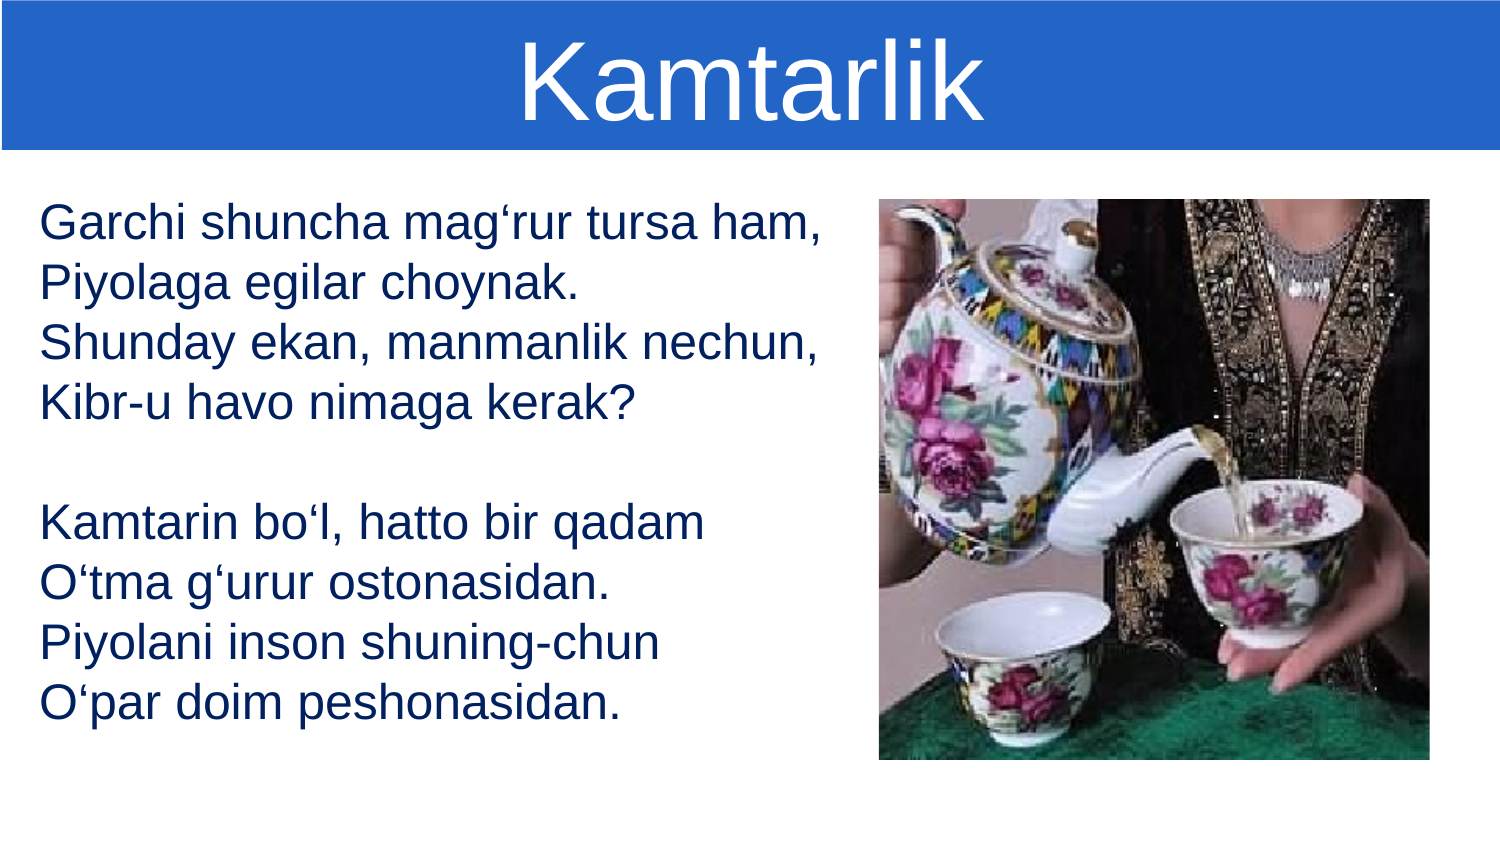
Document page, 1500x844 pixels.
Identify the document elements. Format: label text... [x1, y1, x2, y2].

text_box Kamtarlik [1, 0, 1500, 150]
text_box Garchi shuncha mag‘rur tursa ham, Piyolaga egilar choynak. Shunday ekan, manmanlik nechun, Kibr-u havo nimaga kerak? Kamtarin bo‘l, hatto bir qadam O‘tma g‘urur ostonasidan. Piyolani inson shuning-chun O‘par doim peshonasidan. [24, 181, 844, 737]
text_box [24, 167, 974, 239]
picture [878, 198, 1430, 760]
